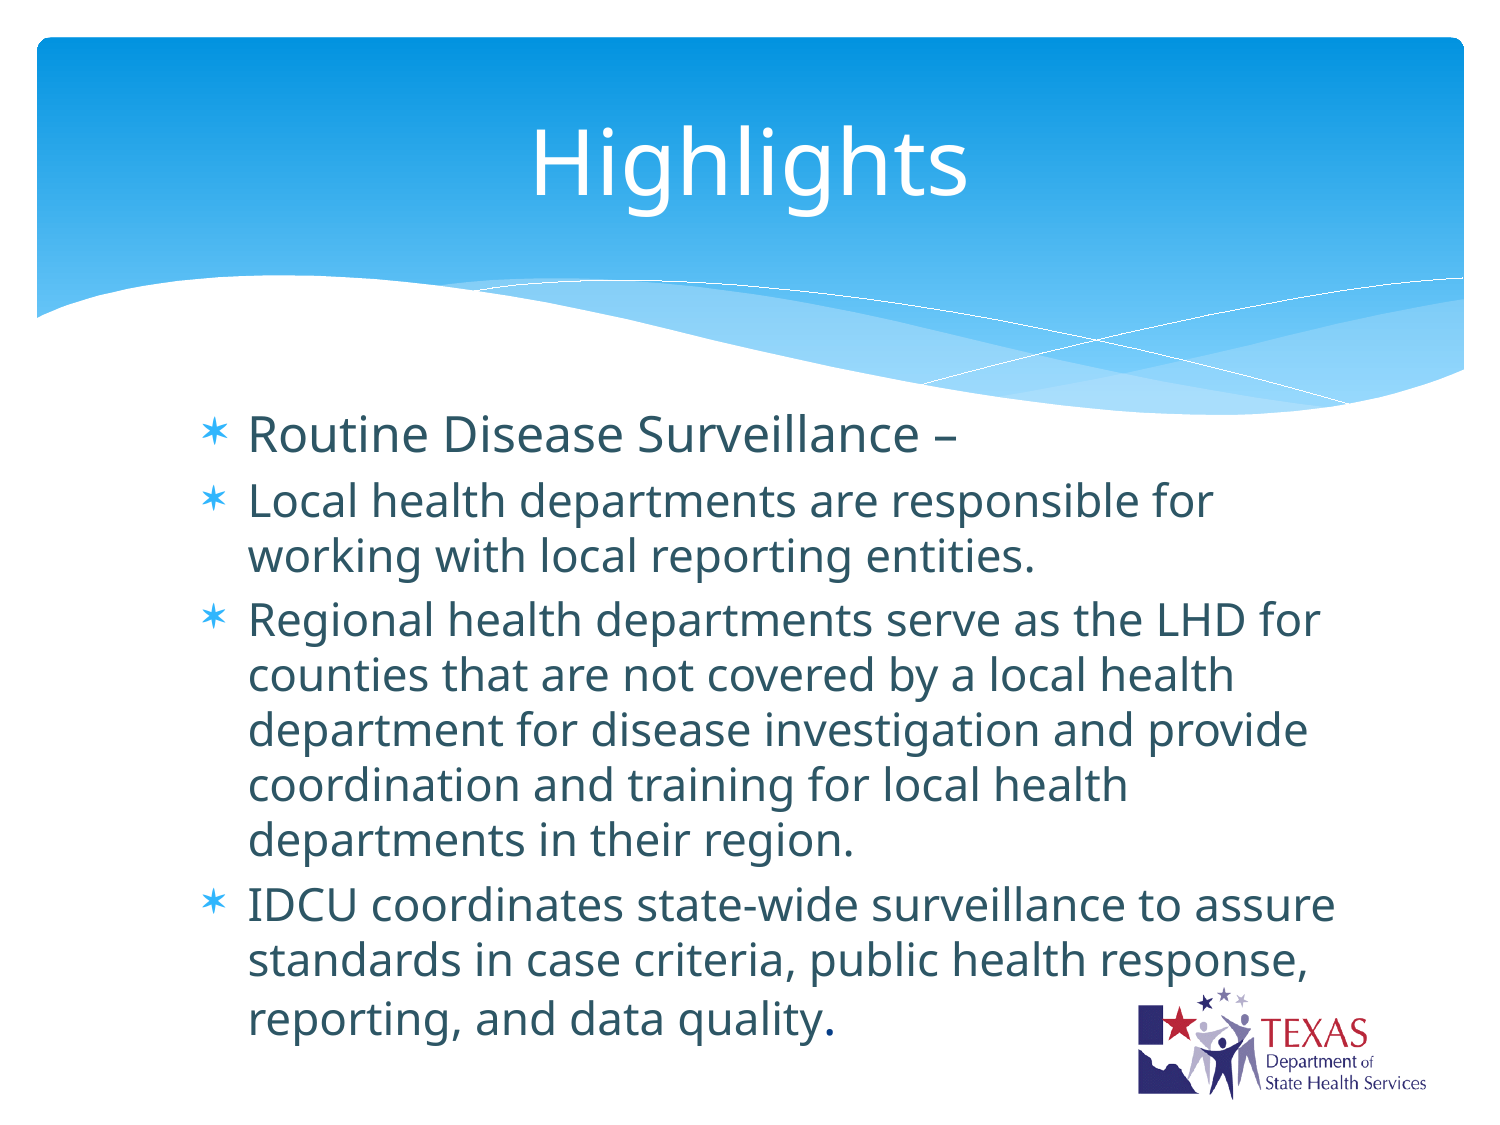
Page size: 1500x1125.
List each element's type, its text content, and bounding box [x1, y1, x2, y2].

title Highlights [75, 55, 1425, 261]
list Routine Disease Surveillance – Local health departments are responsible for working with local reporting entities. Regional health departments serve as the LHD for counties that are not covered by a local health department for disease investigation and provide coordination and training for local health departments in their region. IDCU coordinates state-wide surveillance to assure standards in case criteria, public health response, reporting, and data quality. [187, 395, 1375, 1063]
picture [1137, 987, 1426, 1100]
